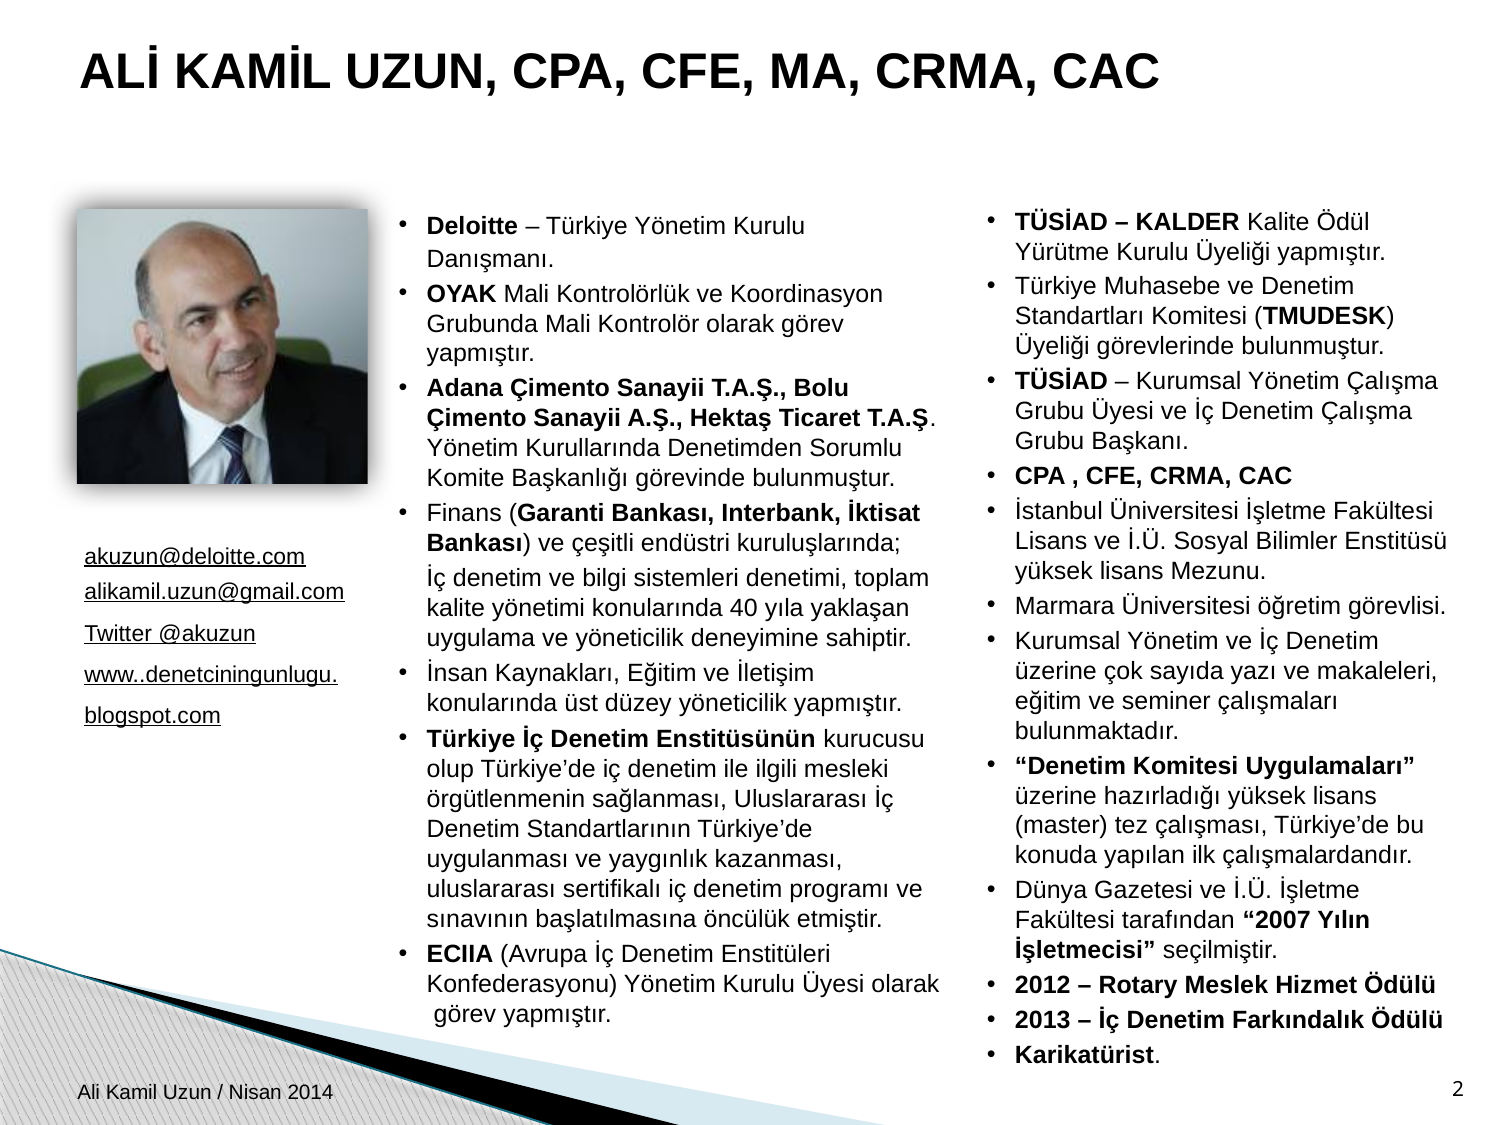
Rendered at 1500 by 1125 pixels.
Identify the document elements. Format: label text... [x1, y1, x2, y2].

text_box TÜSİAD – KALDER Kalite Ödül Yürütme Kurulu Üyeliği yapmıştır. Türkiye Muhasebe ve Denetim Standartları Komitesi (TMUDESK) Üyeliği görevlerinde bulunmuştur. TÜSİAD – Kurumsal Yönetim Çalışma Grubu Üyesi ve İç Denetim Çalışma Grubu Başkanı. CPA , CFE, CRMA, CAC İstanbul Üniversitesi İşletme Fakültesi Lisans ve İ.Ü. Sosyal Bilimler Enstitüsü yüksek lisans Mezunu. Marmara Üniversitesi öğretim görevlisi. Kurumsal Yönetim ve İç Denetim üzerine çok sayıda yazı ve makaleleri, eğitim ve seminer çalışmaları bulunmaktadır. “Denetim Komitesi Uygulamaları” üzerine hazırladığı yüksek lisans (master) tez çalışması, Türkiye’de bu konuda yapılan ilk çalışmalardandır. Dünya Gazetesi ve İ.Ü. İşletme Fakültesi tarafından “2007 Yılın İşletmecisi” seçilmiştir. 2012 – Rotary Meslek Hizmet Ödülü 2013 – İç Denetim Farkındalık Ödülü Karikatürist. [972, 197, 1468, 1125]
slide_number 2 [1418, 1051, 1479, 1112]
title ALİ KAMİL UZUN, CPA, CFE, MA, CRMA, CAC [65, 49, 1435, 147]
text_box akuzun@deloitte.com alikamil.uzun@gmail.com Twitter @akuzun www..denetciningunlugu. blogspot.com [69, 533, 381, 736]
picture [76, 208, 368, 484]
text_box Deloitte – Türkiye Yönetim Kurulu Danışmanı. OYAK Mali Kontrolörlük ve Koordinasyon Grubunda Mali Kontrolör olarak görev yapmıştır. Adana Çimento Sanayii T.A.Ş., Bolu Çimento Sanayii A.Ş., Hektaş Ticaret T.A.Ş. Yönetim Kurullarında Denetimden Sorumlu Komite Başkanlığı görevinde bulunmuştur. Finans (Garanti Bankası, Interbank, İktisat Bankası) ve çeşitli endüstri kuruluşlarında; İç denetim ve bilgi sistemleri denetimi, toplam kalite yönetimi konularında 40 yıla yaklaşan uygulama ve yöneticilik deneyimine sahiptir. İnsan Kaynakları, Eğitim ve İletişim konularında üst düzey yöneticilik yapmıştır. Türkiye İç Denetim Enstitüsünün kurucusu olup Türkiye’de iç denetim ile ilgili mesleki örgütlenmenin sağlanması, Uluslararası İç Denetim Standartlarının Türkiye’de uygulanması ve yaygınlık kazanması, uluslararası sertifikalı iç denetim programı ve sınavının başlatılmasına öncülük etmiştir. ECIIA (Avrupa İç Denetim Enstitüleri Konfederasyonu) Yönetim Kurulu Üyesi olarak görev yapmıştır. [383, 198, 956, 1066]
